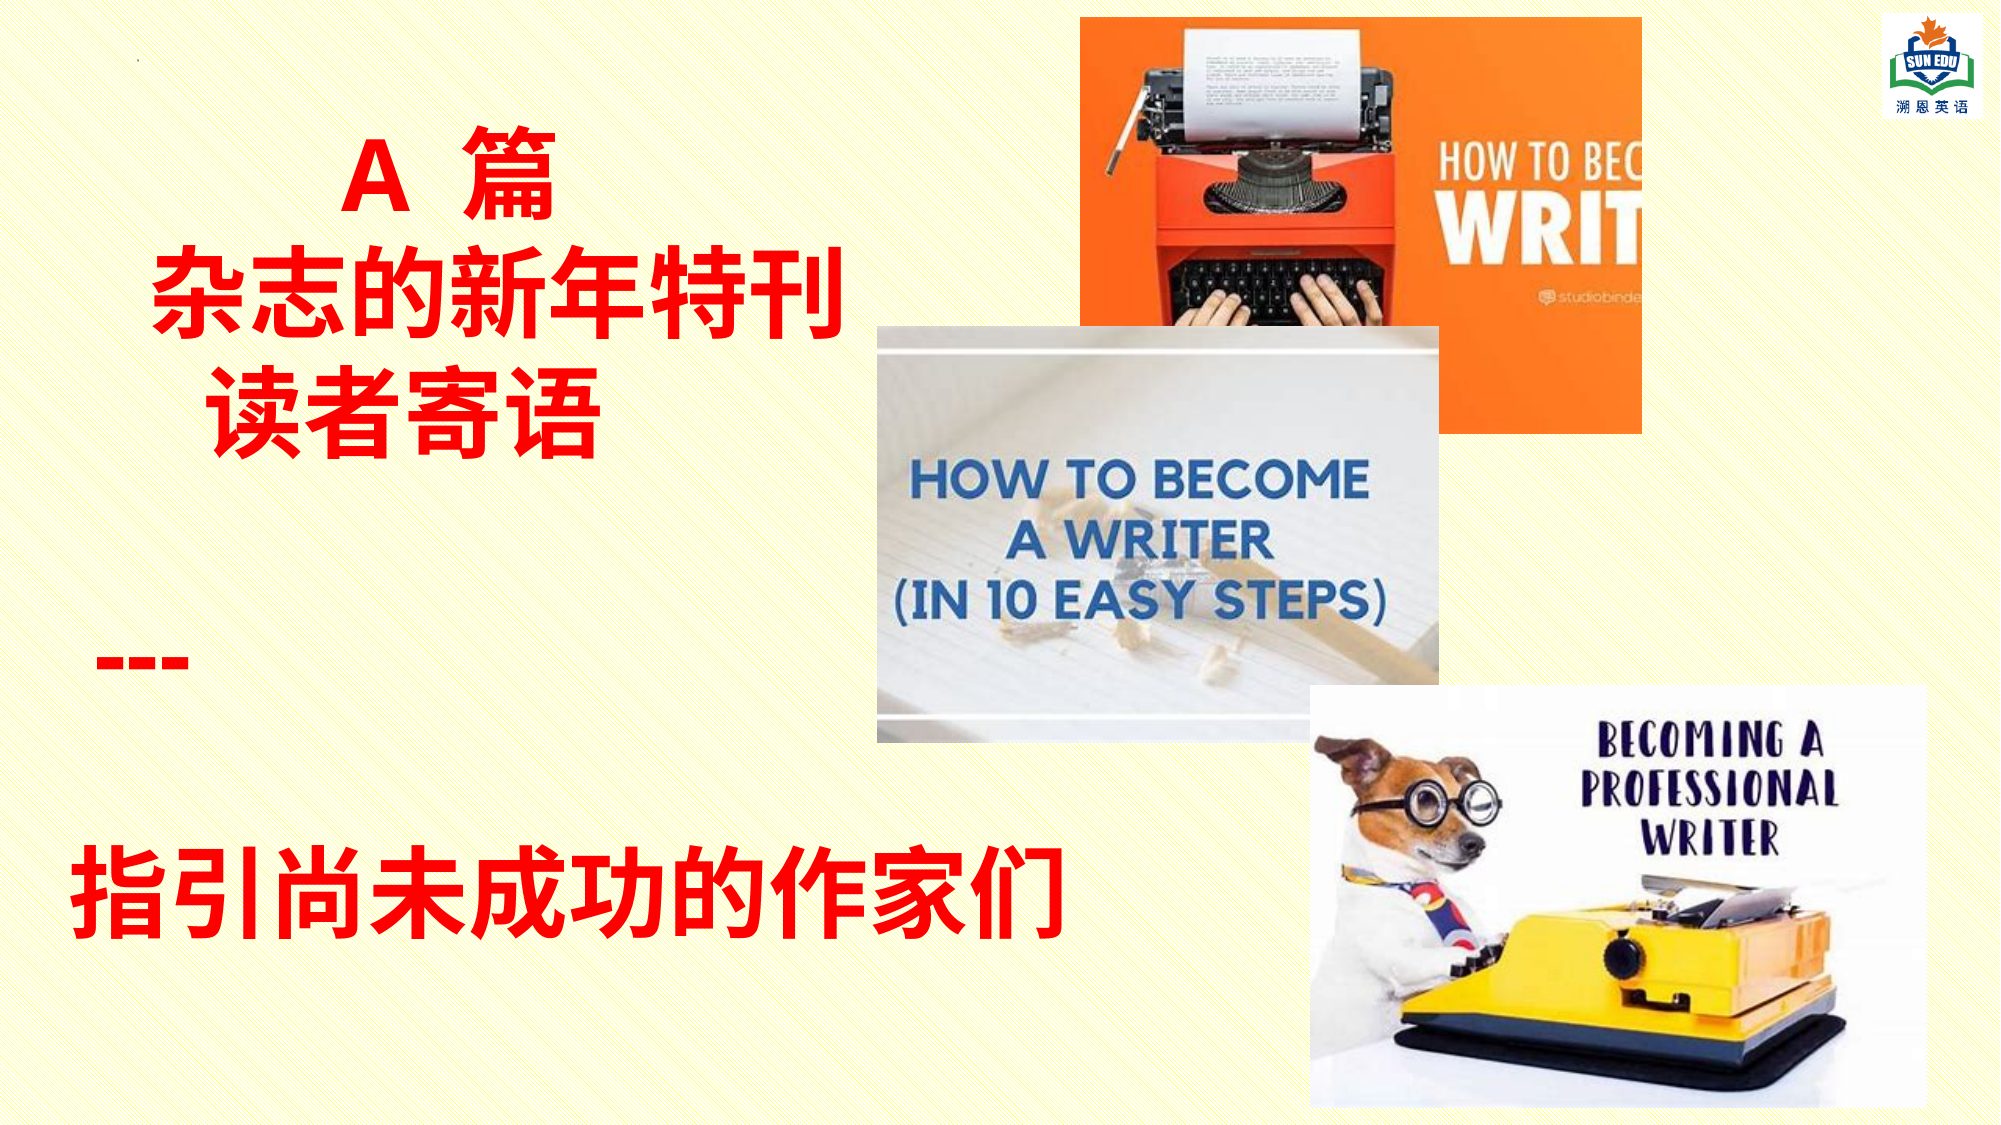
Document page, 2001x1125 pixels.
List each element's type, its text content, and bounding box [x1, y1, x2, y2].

text_box A 篇 杂志的新年特刊 读者寄语 --- 指引尚未成功的作家们 [54, 103, 1151, 1125]
picture [877, 17, 1927, 1108]
picture [1882, 13, 1983, 119]
